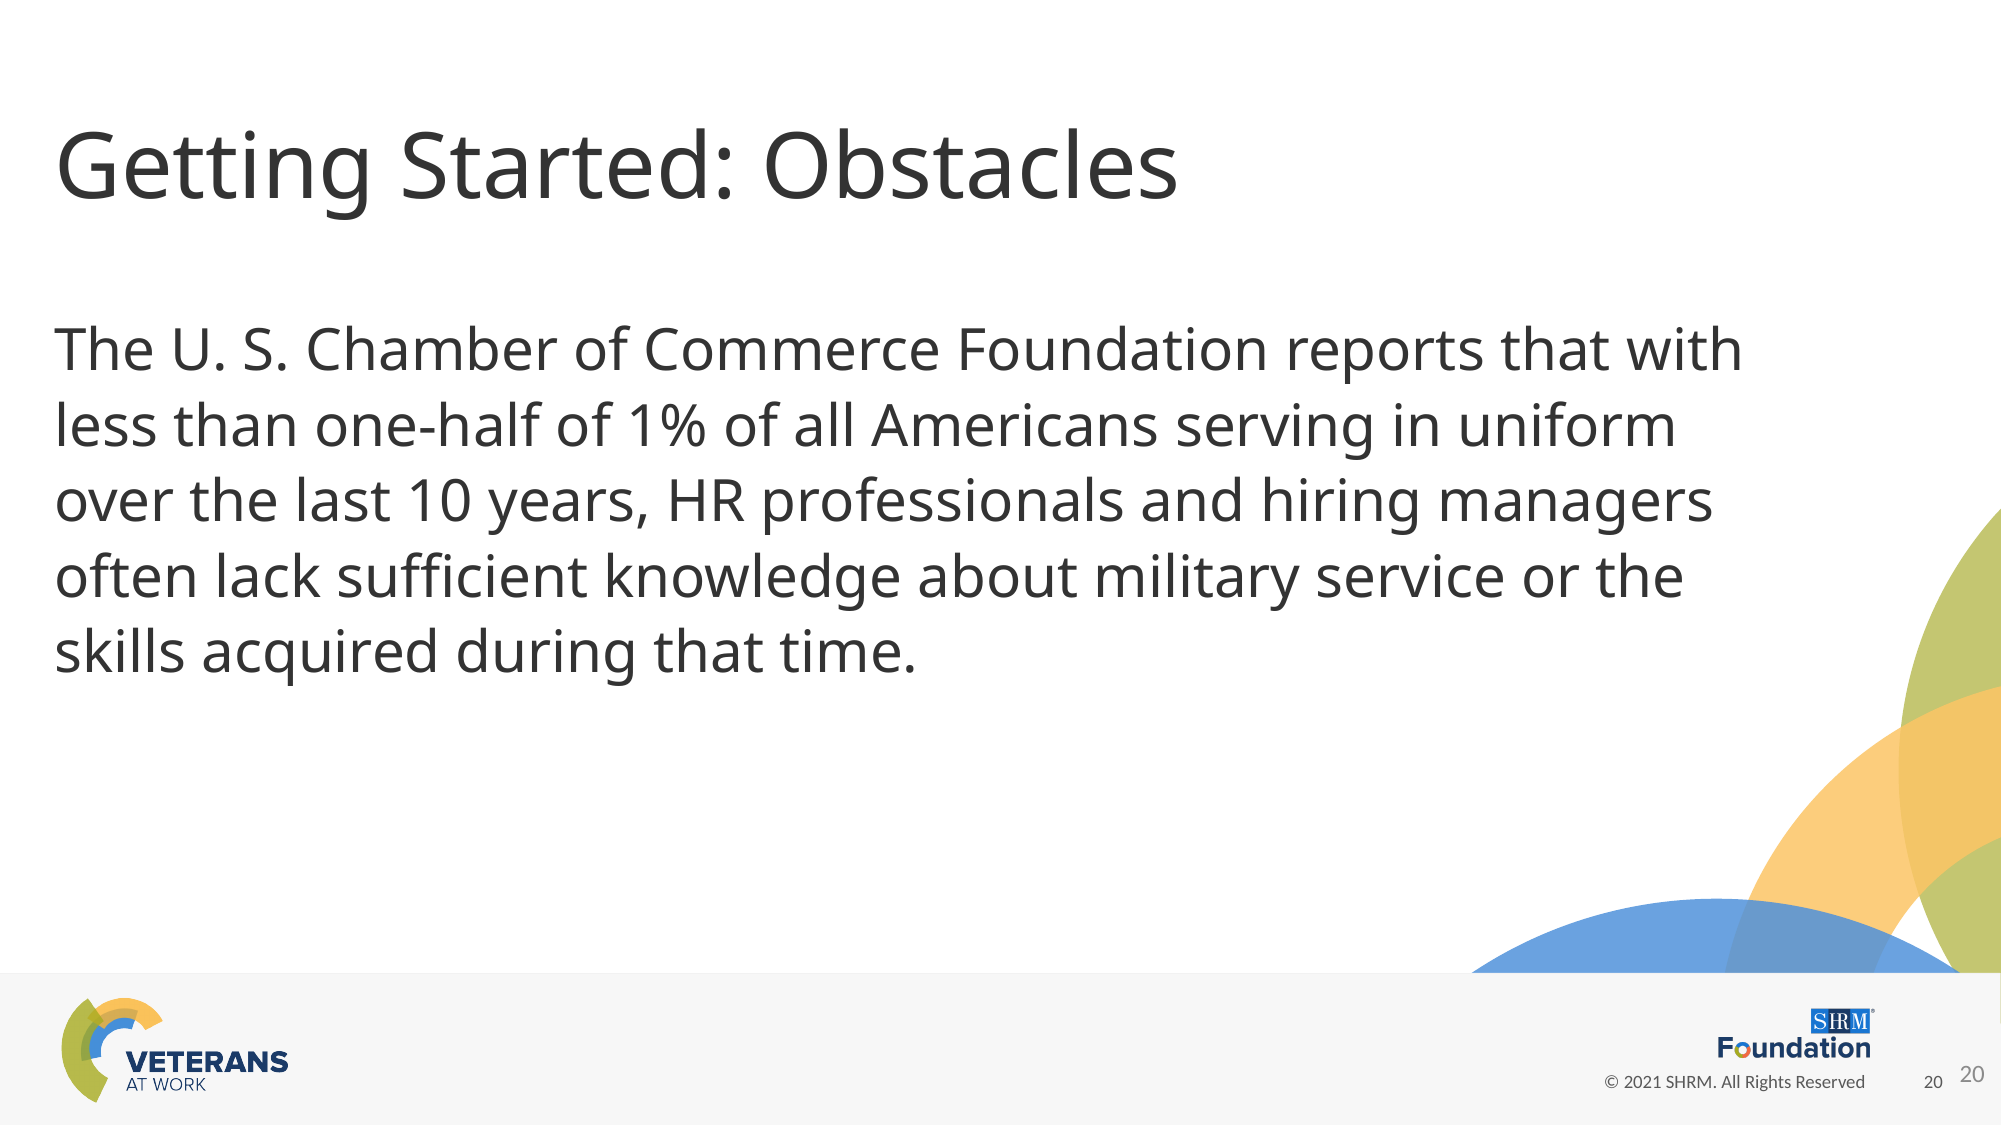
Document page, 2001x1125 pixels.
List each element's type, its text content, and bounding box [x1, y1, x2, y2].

picture [55, 1014, 294, 1109]
list The U. S. Chamber of Commerce Foundation reports that with less than one-half of 1% of all Americans serving in uniform over the last 10 years, HR professionals and hiring managers often lack sufficient knowledge about military service or the skills acquired during that time. [39, 299, 1765, 1014]
picture [1713, 1006, 1878, 1042]
title Getting Started: Obstacles [39, 59, 1765, 278]
slide_number 20 [1550, 1042, 2000, 1103]
